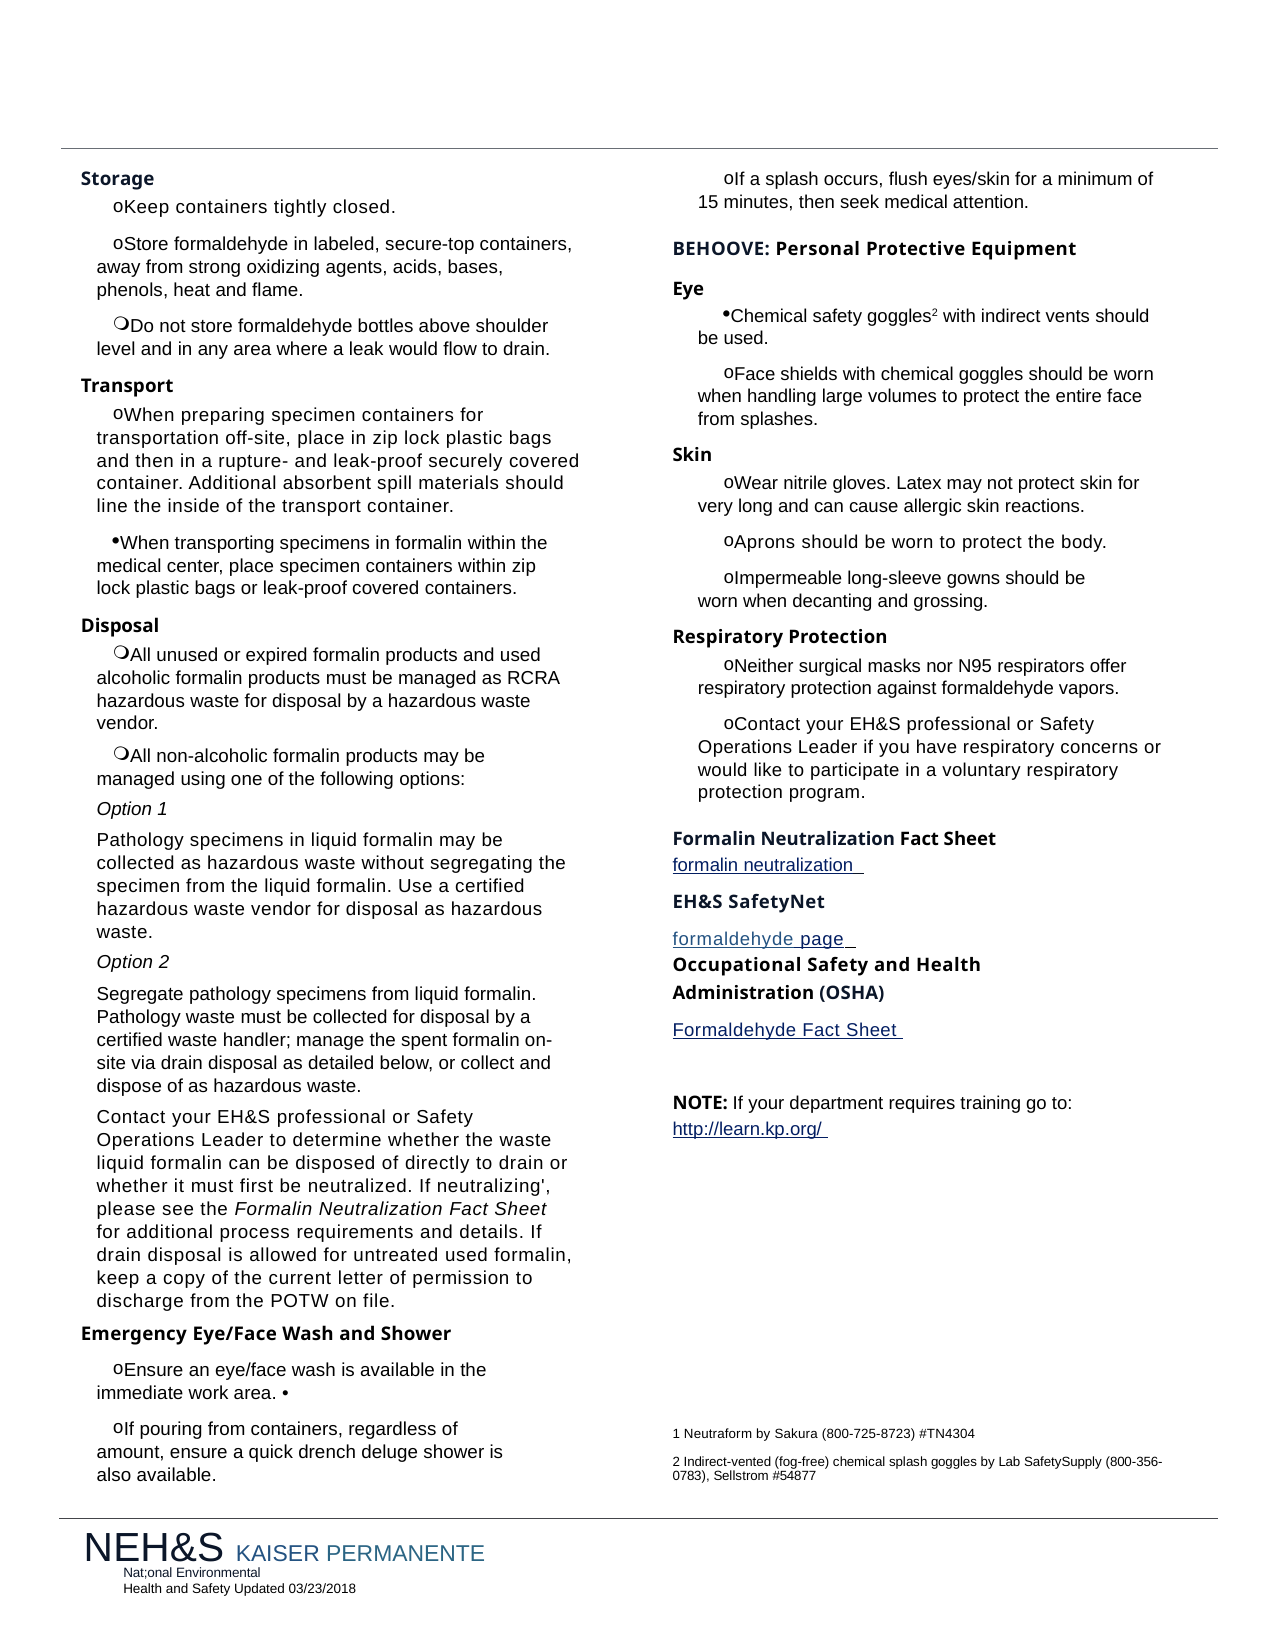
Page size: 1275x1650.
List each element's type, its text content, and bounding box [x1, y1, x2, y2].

list Storage Keep containers tightly closed. Store formaldehyde in labeled, secure-top containers, away from strong oxidizing agents, acids, bases, phenols, heat and flame. Do not store formaldehyde bottles above shoulder level and in any area where a leak would flow to drain. Transport When preparing specimen containers for transportation off-site, place in zip lock plastic bags and then in a rupture- and leak-proof securely covered container. Additional absorbent spill materials should line the inside of the transport container. When transporting specimens in formalin within the medical center, place specimen containers within zip lock plastic bags or leak-proof covered containers. Disposal All unused or expired formalin products and used alcoholic formalin products must be managed as RCRA hazardous waste for disposal by a hazardous waste vendor. All non-alcoholic formalin products may be managed using one of the following options: Option 1 Pathology specimens in liquid formalin may be collected as hazardous waste without segregating the specimen from the liquid formalin. Use a certified hazardous waste vendor for disposal as hazardous waste. Option 2 Segregate pathology specimens from liquid formalin. Pathology waste must be collected for disposal by a certified waste handler; manage the spent formalin on-site via drain disposal as detailed below, or collect and dispose of as hazardous waste. Contact your EH&S professional or Safety Operations Leader to determine whether the waste liquid formalin can be disposed of directly to drain or whether it must first be neutralized. If neutralizing', please see the Formalin Neutralization Fact Sheet for additional process requirements and details. If drain disposal is allowed for untreated used formalin, keep a copy of the current letter of permission to discharge from the POTW on file. Emergency Eye/Face Wash and Shower Ensure an eye/face wash is available in the immediate work area. • If pouring from containers, regardless of amount, ensure a quick drench deluge shower is also available. [41, 167, 605, 1496]
list If a splash occurs, flush eyes/skin for a minimum of 15 minutes, then seek medical attention. BEHOOVE: Personal Protective Equipment Eye Chemical safety goggles2 with indirect vents should be used. Face shields with chemical goggles should be worn when handling large volumes to protect the entire face from splashes. Skin Wear nitrile gloves. Latex may not protect skin for very long and can cause allergic skin reactions. Aprons should be worn to protect the body. Impermeable long-sleeve gowns should be worn when decanting and grossing. Respiratory Protection Neither surgical masks nor N95 respirators offer respiratory protection against formaldehyde vapors. Contact your EH&S professional or Safety Operations Leader if you have respiratory concerns or would like to participate in a voluntary respiratory protection program. Formalin Neutralization Fact Sheet formalin neutralization EH&S SafetyNet formaldehyde page Occupational Safety and Health Administration (OSHA) Formaldehyde Fact Sheet NOTE: If your department requires training go to: http://learn.kp.org/ 1 Neutraform by Sakura (800-725-8723) #TN4304 2 Indirect-vented (fog-free) chemical splash goggles by Lab SafetySupply (800-356-0783), Sellstrom #54877 [647, 167, 1210, 1495]
list NEH&S KAISER PERMANENTE Nat;onal Environmental Health and Safety Updated 03/23/2018 [52, 1495, 1225, 1598]
list Formaldehyde: Control of Exposure [53, 75, 1226, 168]
